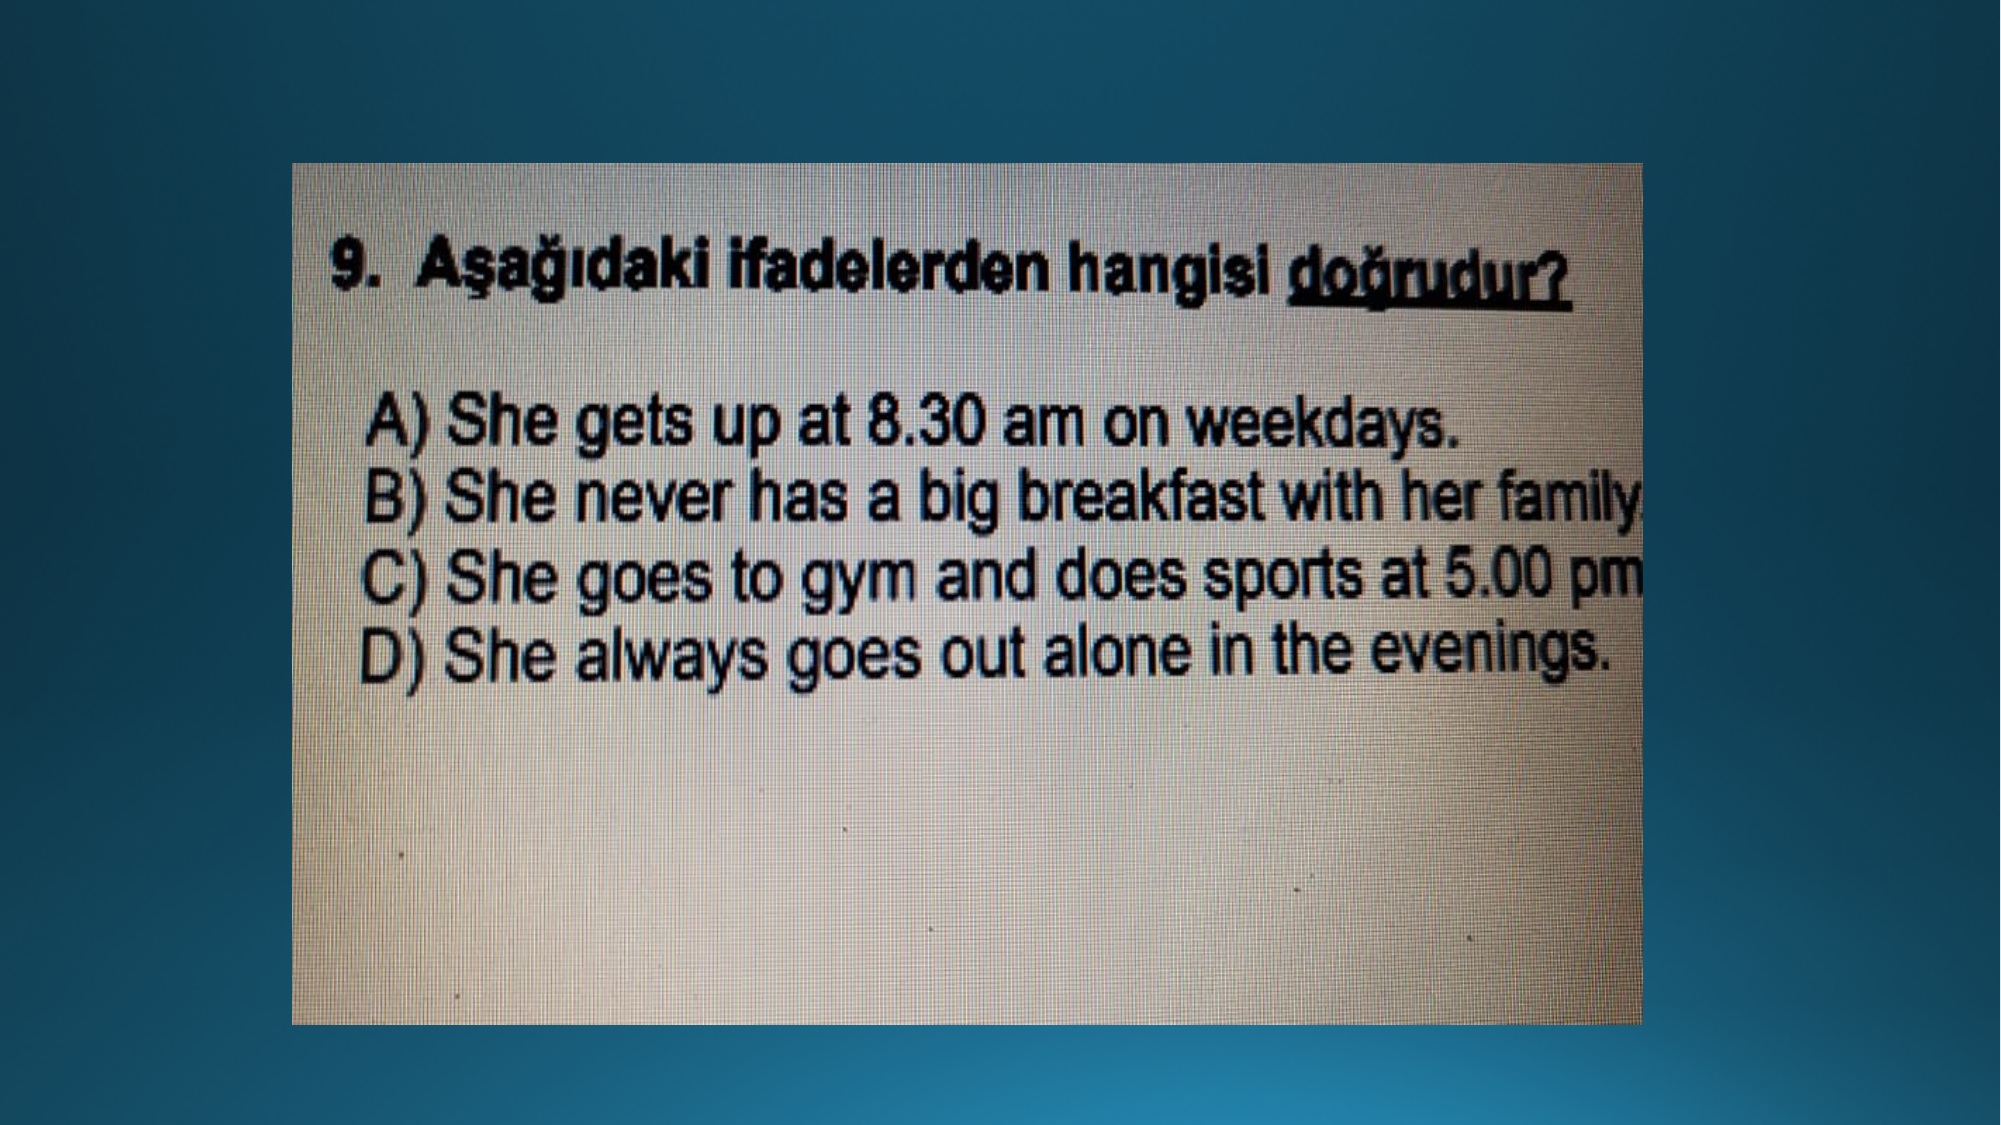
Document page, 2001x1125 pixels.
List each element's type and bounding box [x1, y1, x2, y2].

picture [0, 0, 2001, 1125]
list [292, 164, 1643, 1025]
